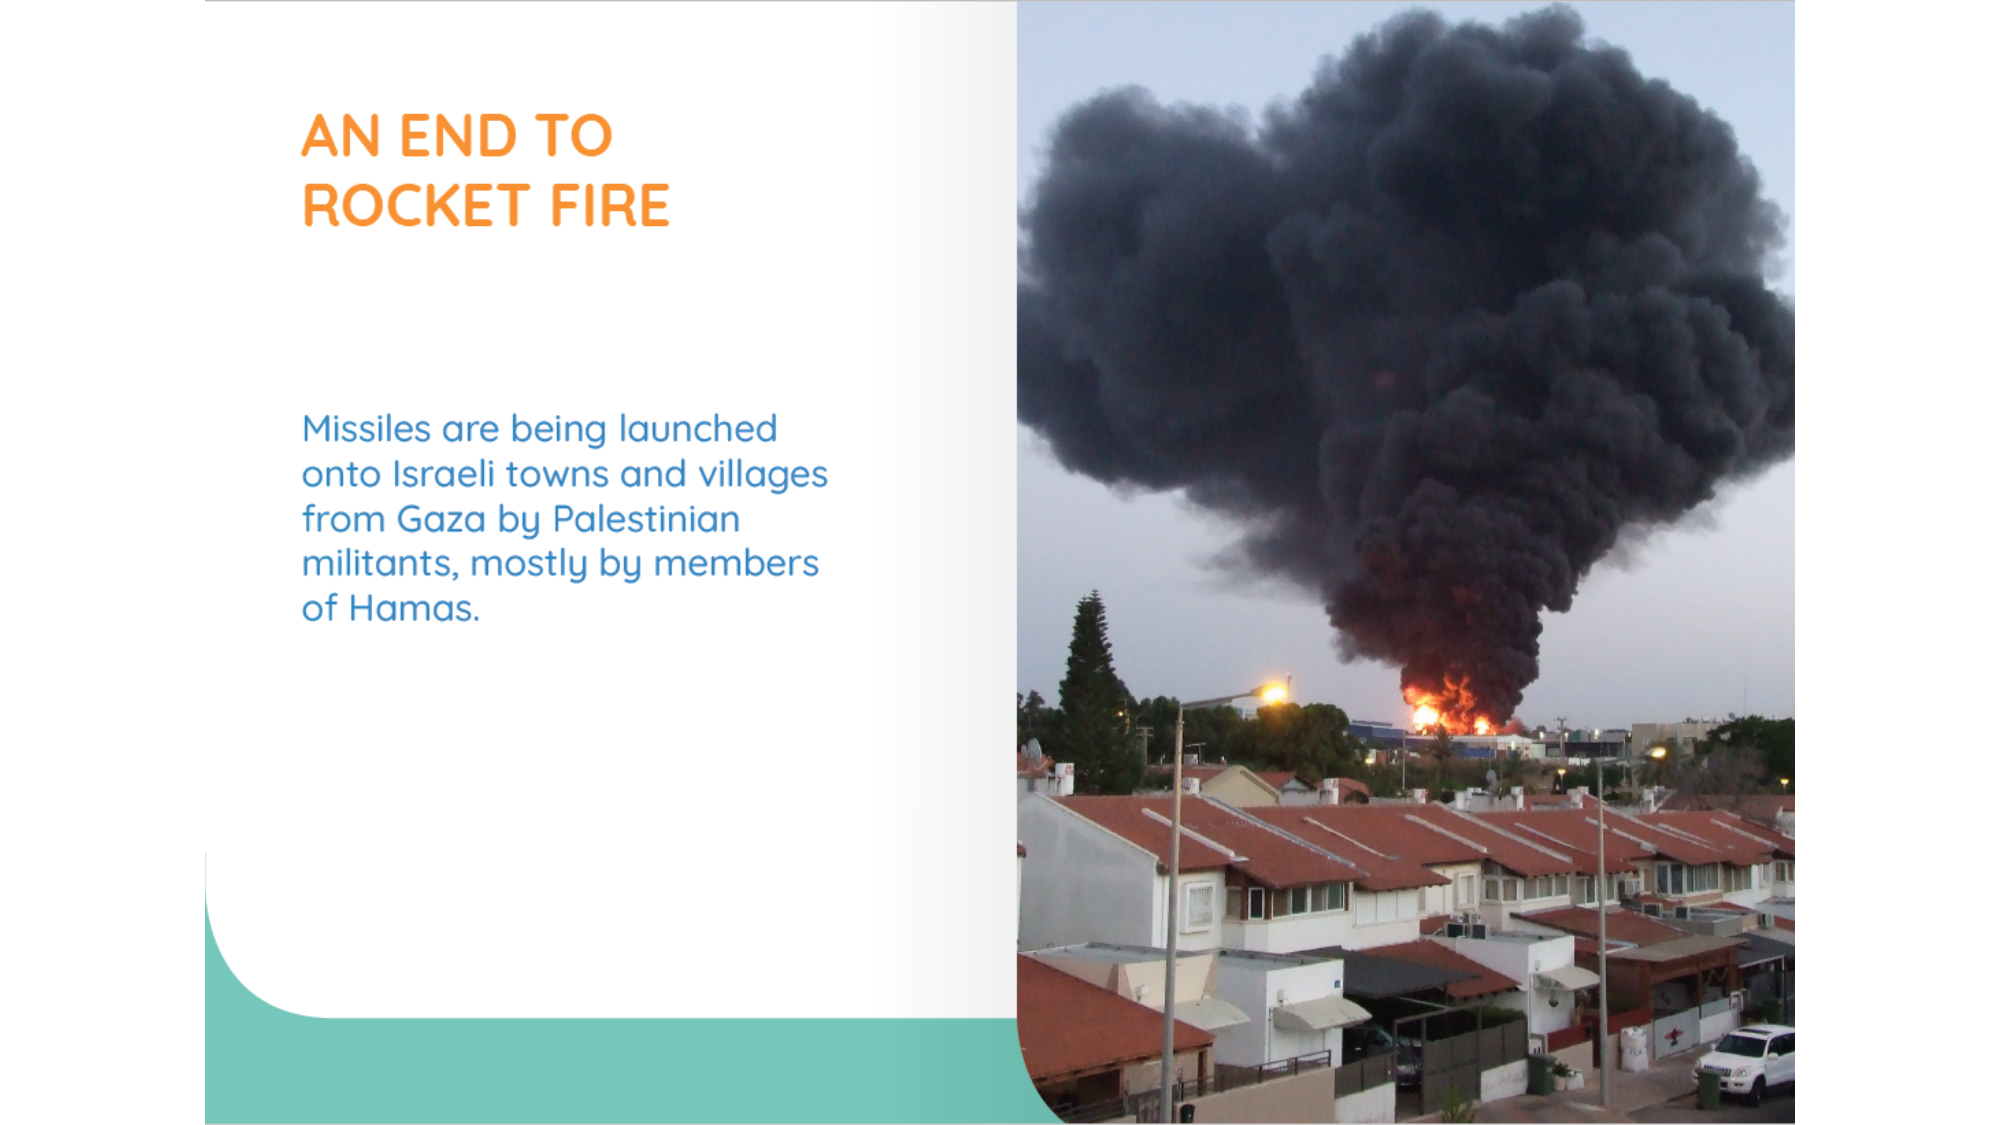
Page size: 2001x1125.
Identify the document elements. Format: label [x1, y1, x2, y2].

picture [205, 0, 1795, 1125]
